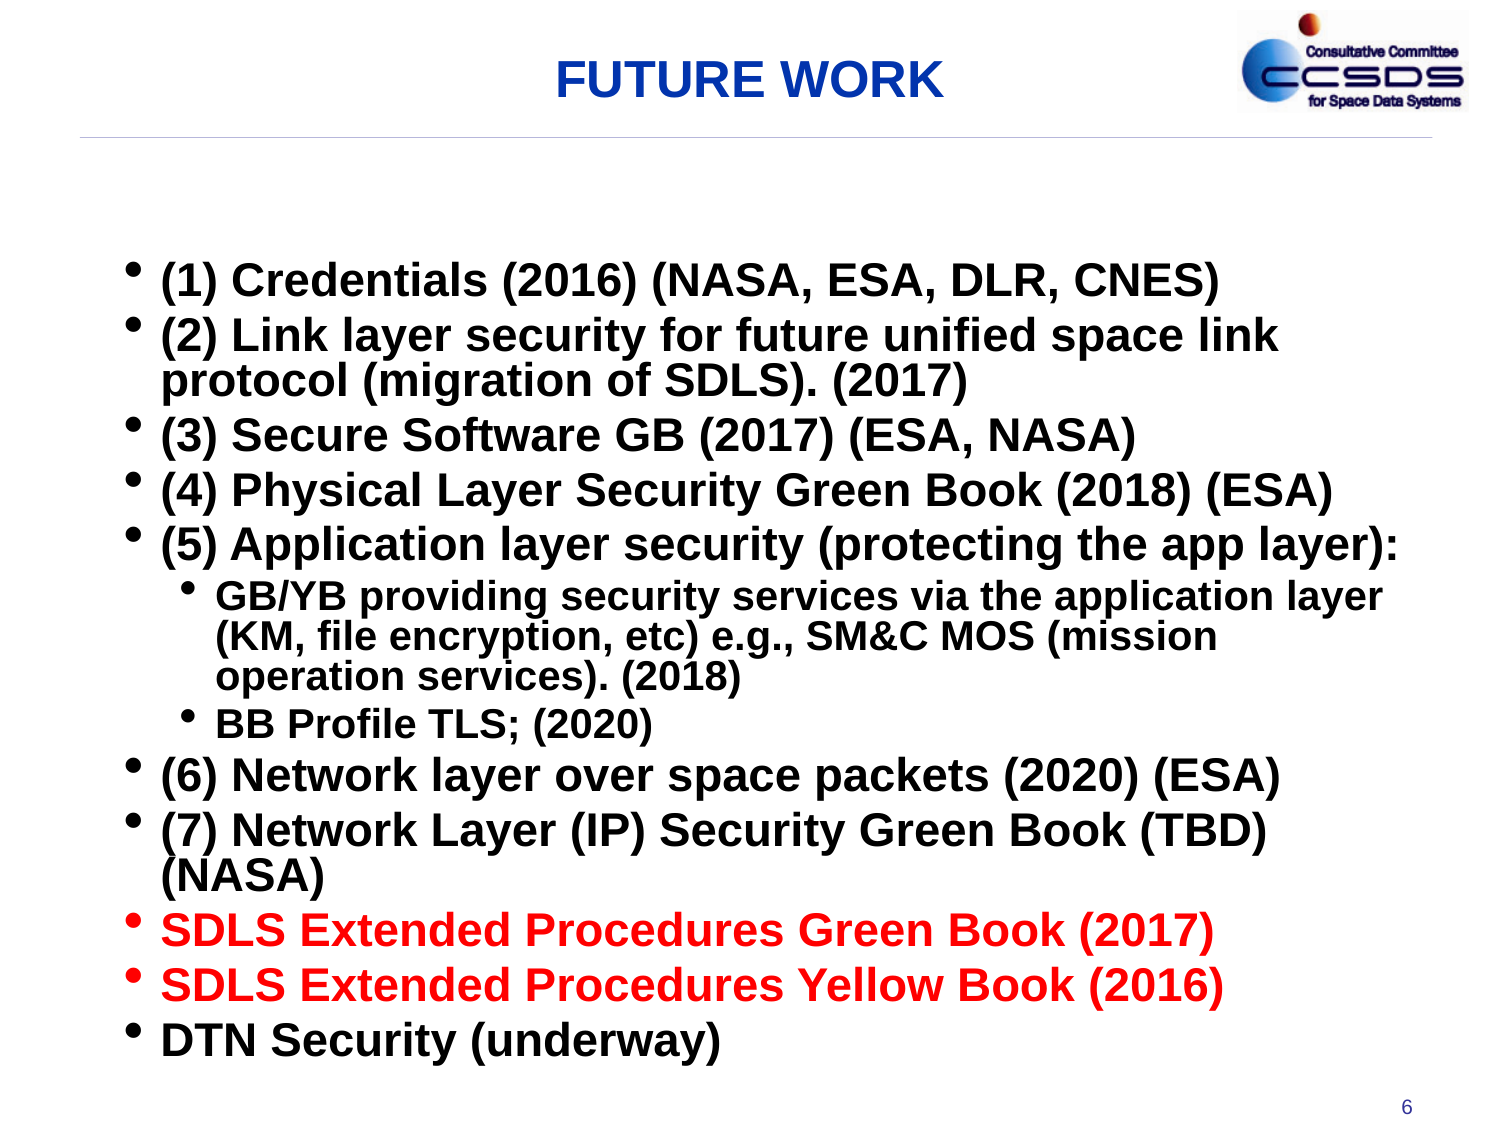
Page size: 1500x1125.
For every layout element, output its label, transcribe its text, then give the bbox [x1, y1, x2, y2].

picture [1237, 10, 1469, 113]
list (1) Credentials (2016) (NASA, ESA, DLR, CNES) (2) Link layer security for future unified space link protocol (migration of SDLS). (2017) (3) Secure Software GB (2017) (ESA, NASA) (4) Physical Layer Security Green Book (2018) (ESA) (5) Application layer security (protecting the app layer): GB/YB providing security services via the application layer (KM, file encryption, etc) e.g., SM&C MOS (mission operation services). (2018) BB Profile TLS; (2020) (6) Network layer over space packets (2020) (ESA) (7) Network Layer (IP) Security Green Book (TBD) (NASA) SDLS Extended Procedures Green Book (2017) SDLS Extended Procedures Yellow Book (2016) DTN Security (underway) [109, 253, 1426, 1101]
title FUTURE WORK [75, 45, 1425, 233]
